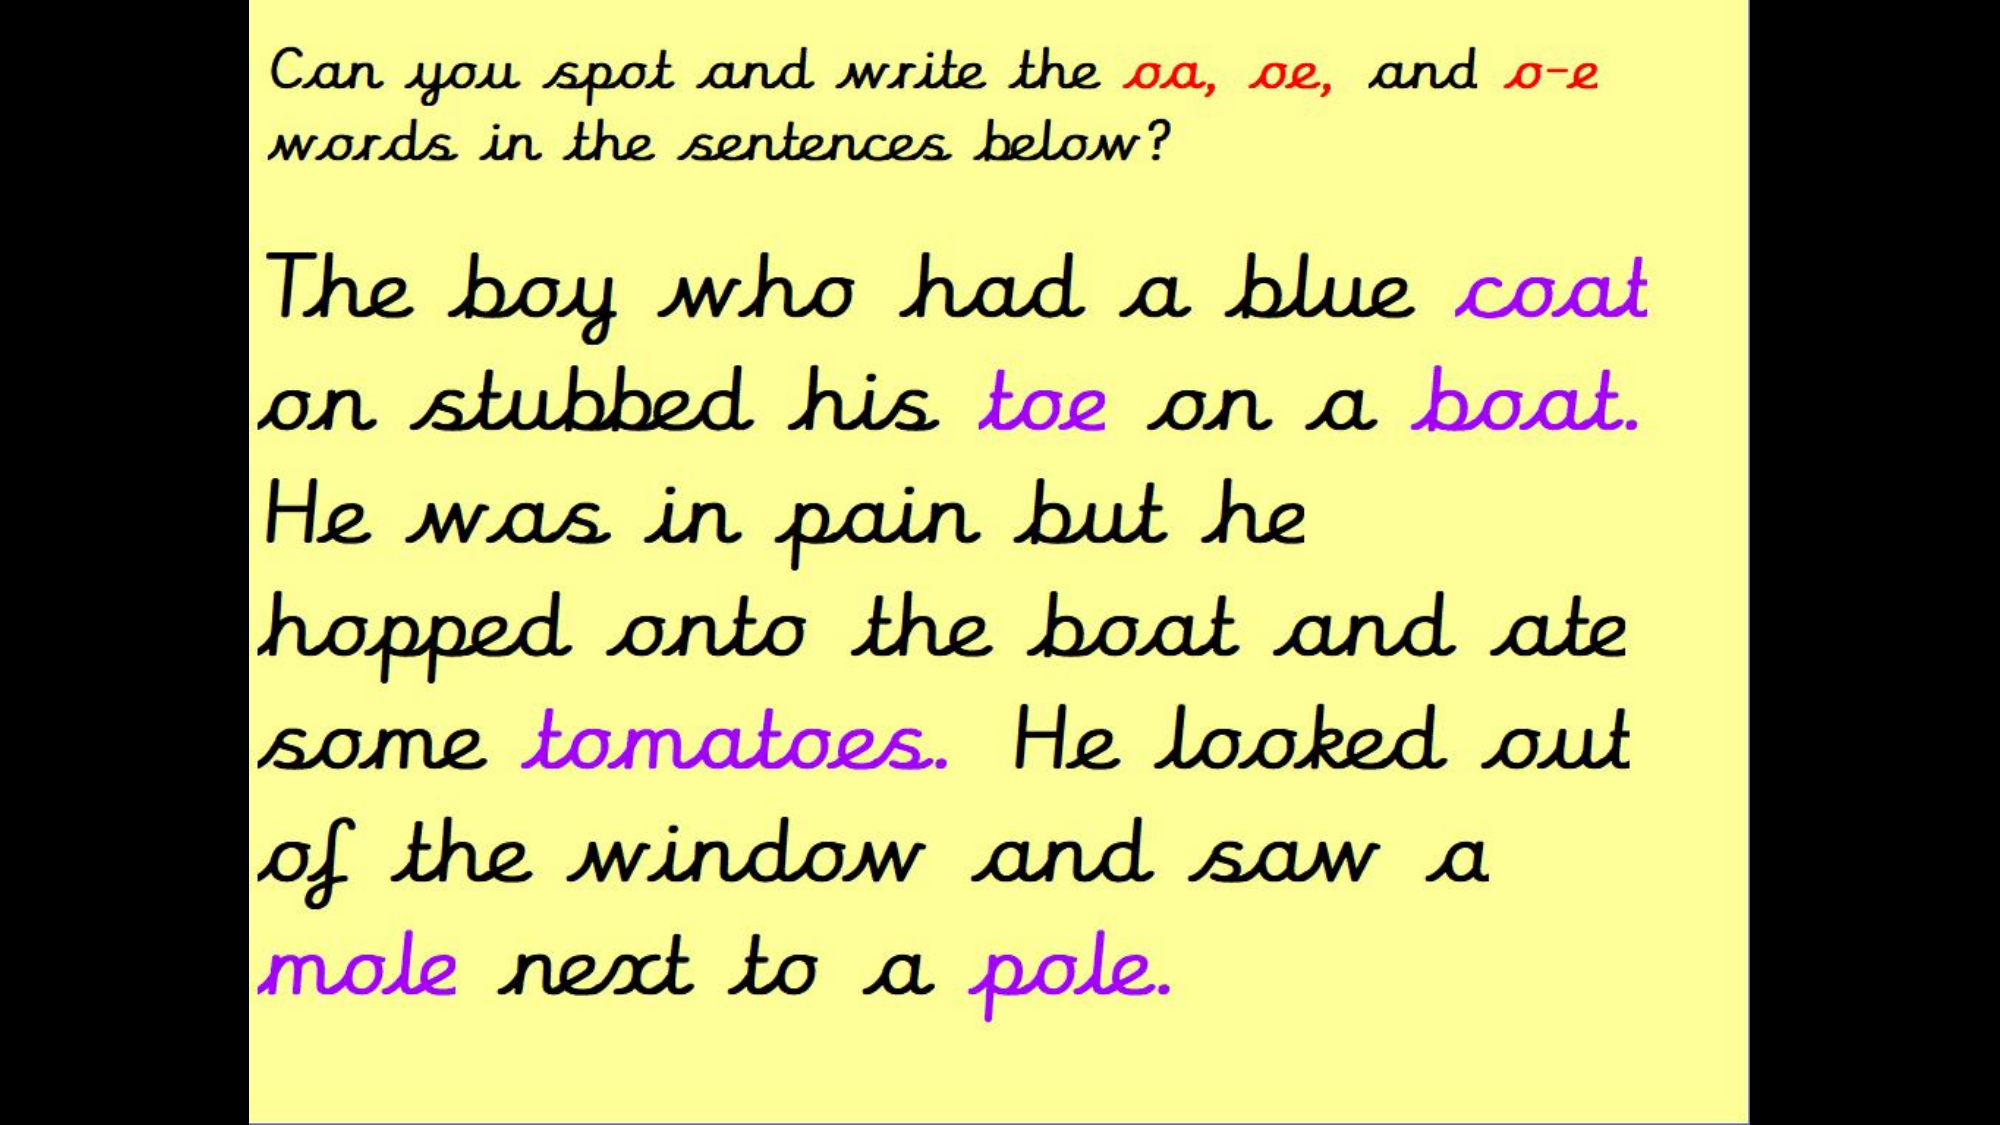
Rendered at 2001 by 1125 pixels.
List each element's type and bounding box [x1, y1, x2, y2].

picture [249, 0, 1750, 1125]
